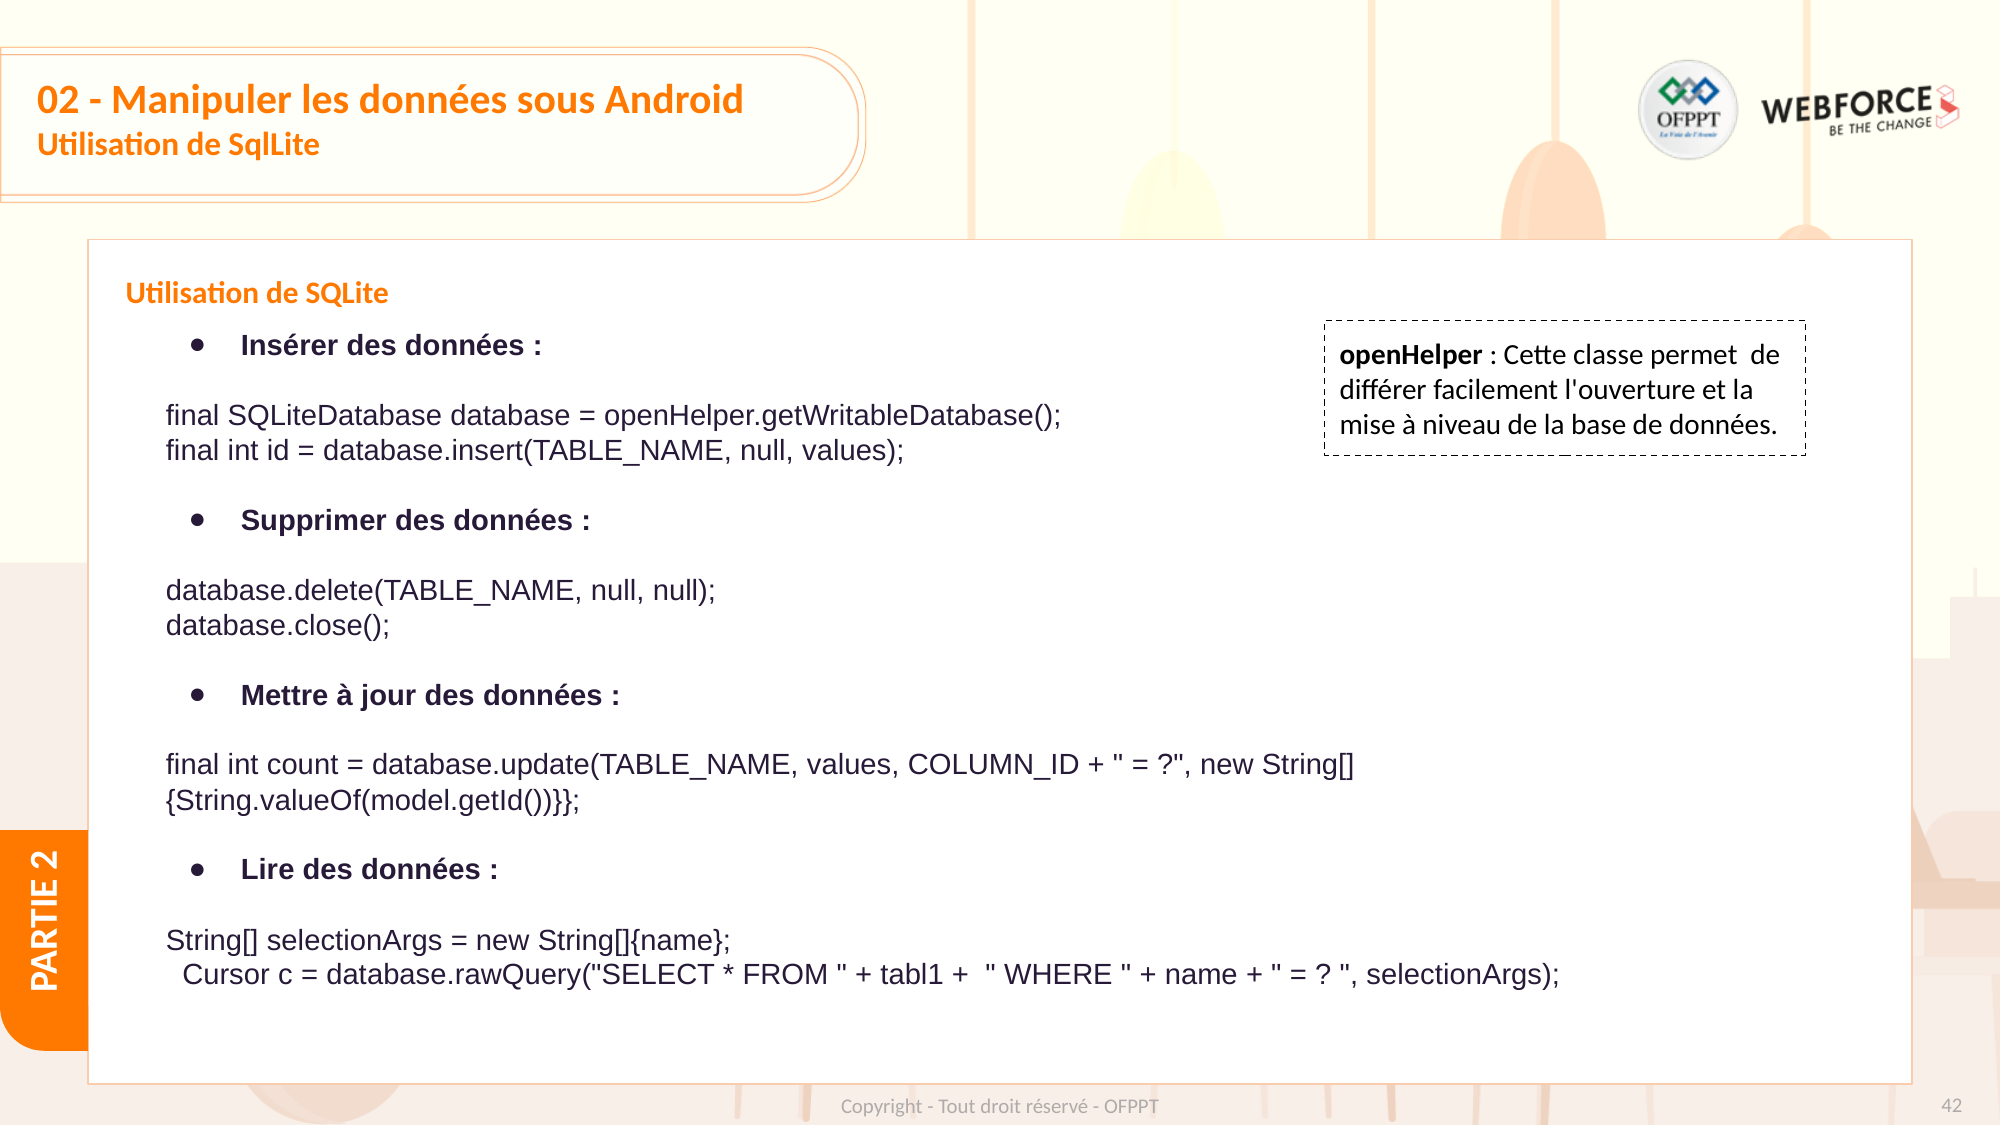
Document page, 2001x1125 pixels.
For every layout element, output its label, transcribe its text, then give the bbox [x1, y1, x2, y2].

picture [0, 0, 2000, 1125]
slide_number 42 [1933, 1084, 1973, 1125]
list Utilisation de SqlLite [29, 119, 863, 192]
text_box Insérer des données : final SQLiteDatabase database = openHelper.getWritableDatabase(); final int id = database.insert(TABLE_NAME, null, values); Supprimer des données : database.delete(TABLE_NAME, null, null); database.close(); Mettre à jour des données : final int count = database.update(TABLE_NAME, values, COLUMN_ID + " = ?", new String[] {String.valueOf(model.getId())}}; Lire des données : String[] selectionArgs = new String[]{name}; Cursor c = database.rawQuery("SELECT * FROM " + tabl1 + " WHERE " + name + " = ? ", selectionArgs); [150, 311, 1699, 1006]
text_box openHelper : Cette classe permet de différer facilement l'ouverture et la mise à niveau de la base de données. [1324, 320, 1806, 456]
list Utilisation de SQLite [118, 265, 1881, 318]
title 02 - Manipuler les données sous Android [29, 65, 863, 119]
